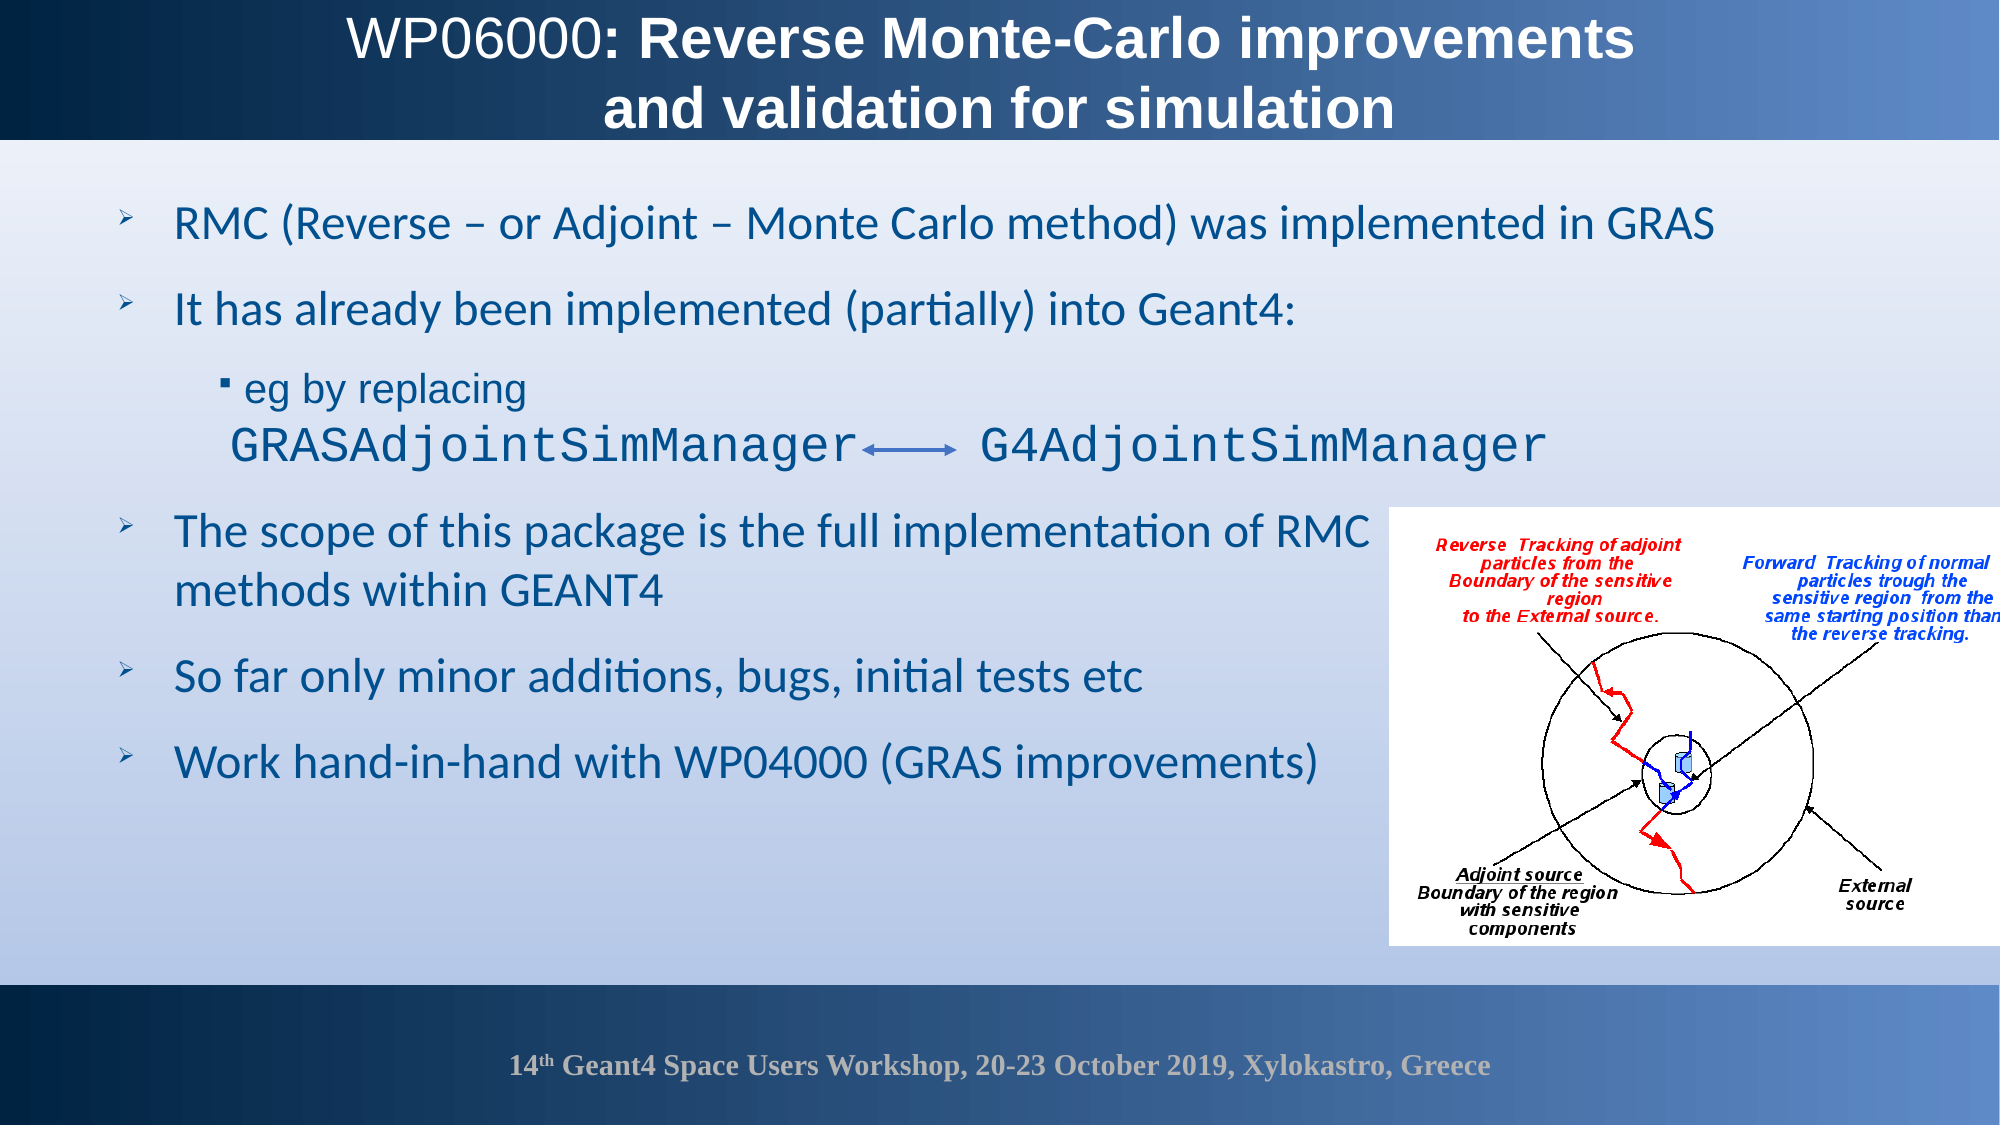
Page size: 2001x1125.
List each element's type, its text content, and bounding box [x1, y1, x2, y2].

picture [1389, 507, 2000, 946]
footer 14th Geant4 Space Users Workshop, 20-23 October 2019, Xylokastro, Greece [219, 1024, 1780, 1103]
title WP06000: Reverse Monte-Carlo improvements and validation for simulation [0, 0, 2000, 140]
list RMC (Reverse – or Adjoint – Monte Carlo method) was implemented in GRAS It has already been implemented (partially) into Geant4: eg by replacing GRASAdjointSimManager G4AdjointSimManager The scope of this package is the full implementation of RMC methods within GEANT4 So far only minor additions, bugs, initial tests etc Work hand-in-hand with WP04000 (GRAS improvements) [99, 190, 1900, 916]
